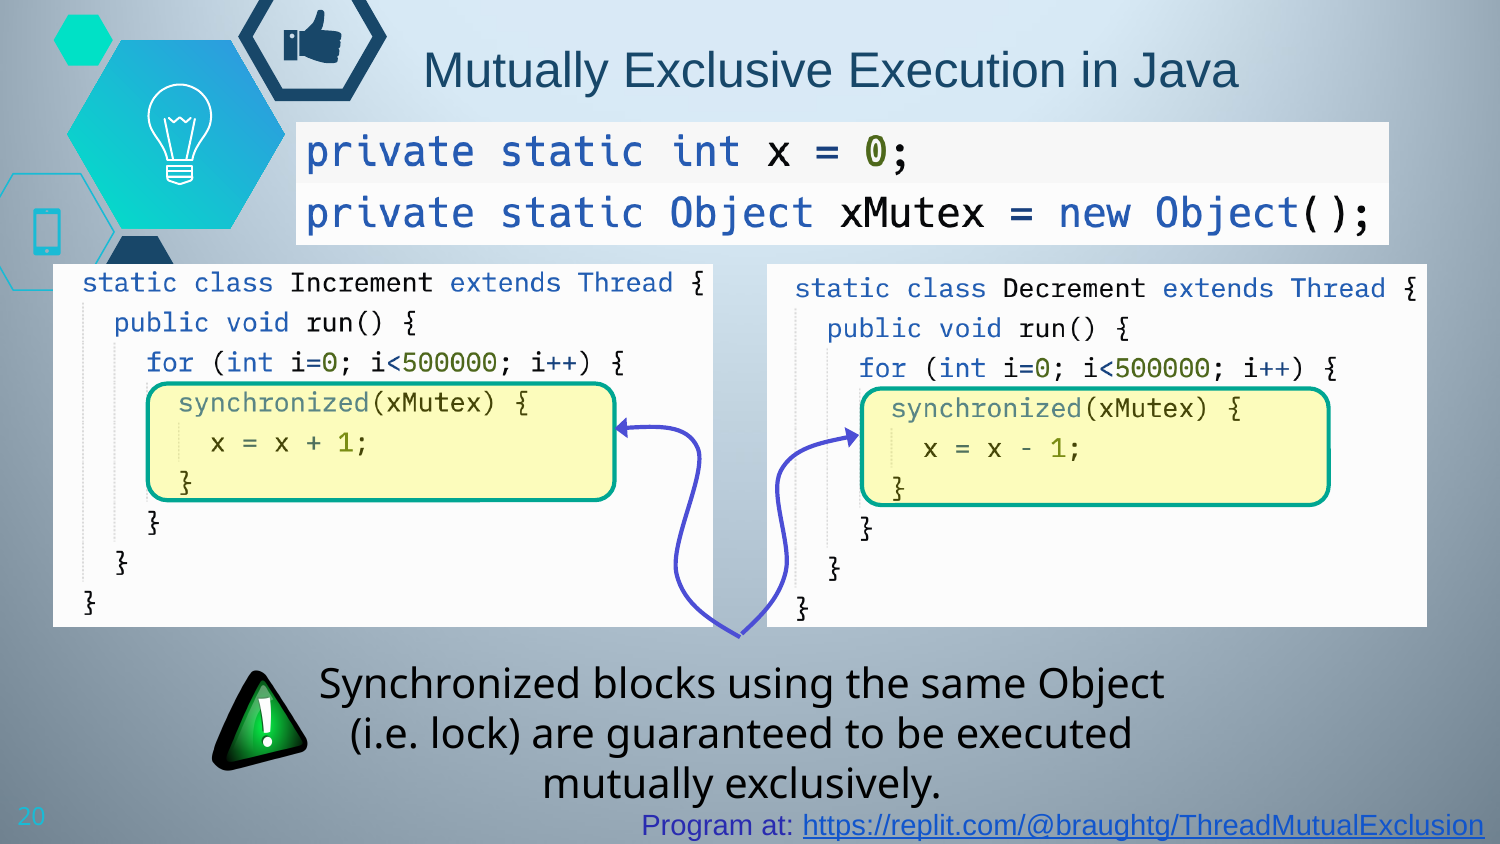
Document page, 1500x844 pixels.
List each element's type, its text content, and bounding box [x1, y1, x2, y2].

picture [0, 0, 1500, 844]
title Mutually Exclusive Execution in Java [407, 6, 1500, 113]
slide_number 20 [2, 785, 93, 844]
picture [253, 0, 372, 88]
text_box Program at: https://replit.com/@braughtg/ThreadMutualExclusion [626, 799, 1500, 844]
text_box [295, 426, 1188, 816]
